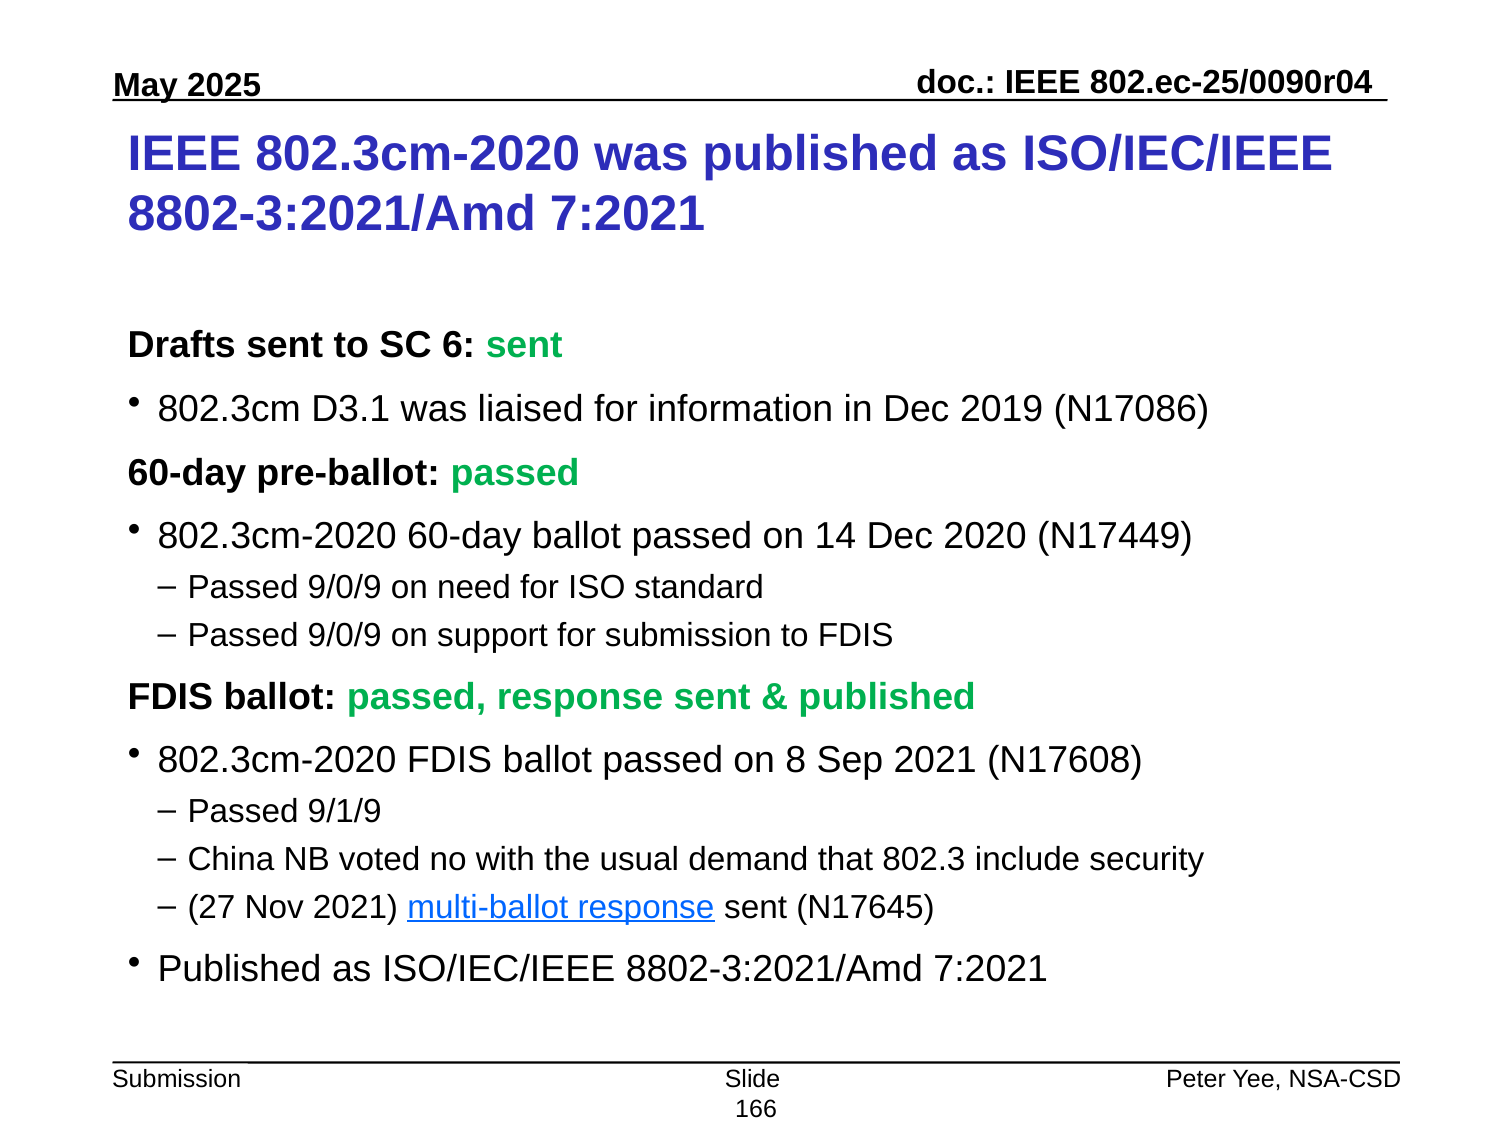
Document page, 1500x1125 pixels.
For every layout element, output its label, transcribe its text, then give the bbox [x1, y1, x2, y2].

list Drafts sent to SC 6: sent 802.3cm D3.1 was liaised for information in Dec 2019 (N17086) 60-day pre-ballot: passed 802.3cm-2020 60-day ballot passed on 14 Dec 2020 (N17449) Passed 9/0/9 on need for ISO standard Passed 9/0/9 on support for submission to FDIS FDIS ballot: passed, response sent & published 802.3cm-2020 FDIS ballot passed on 8 Sep 2021 (N17608) Passed 9/1/9 China NB voted no with the usual demand that 802.3 include security (27 Nov 2021) multi-ballot response sent (N17645) Published as ISO/IEC/IEEE 8802-3:2021/Amd 7:2021 [112, 312, 1388, 988]
footer Peter Yee, NSA-CSD [1164, 1061, 1402, 1093]
title IEEE 802.3cm-2020 was published as ISO/IEC/IEEE 8802-3:2021/Amd 7:2021 [112, 112, 1388, 288]
slide_number Slide 166 [709, 1061, 803, 1093]
